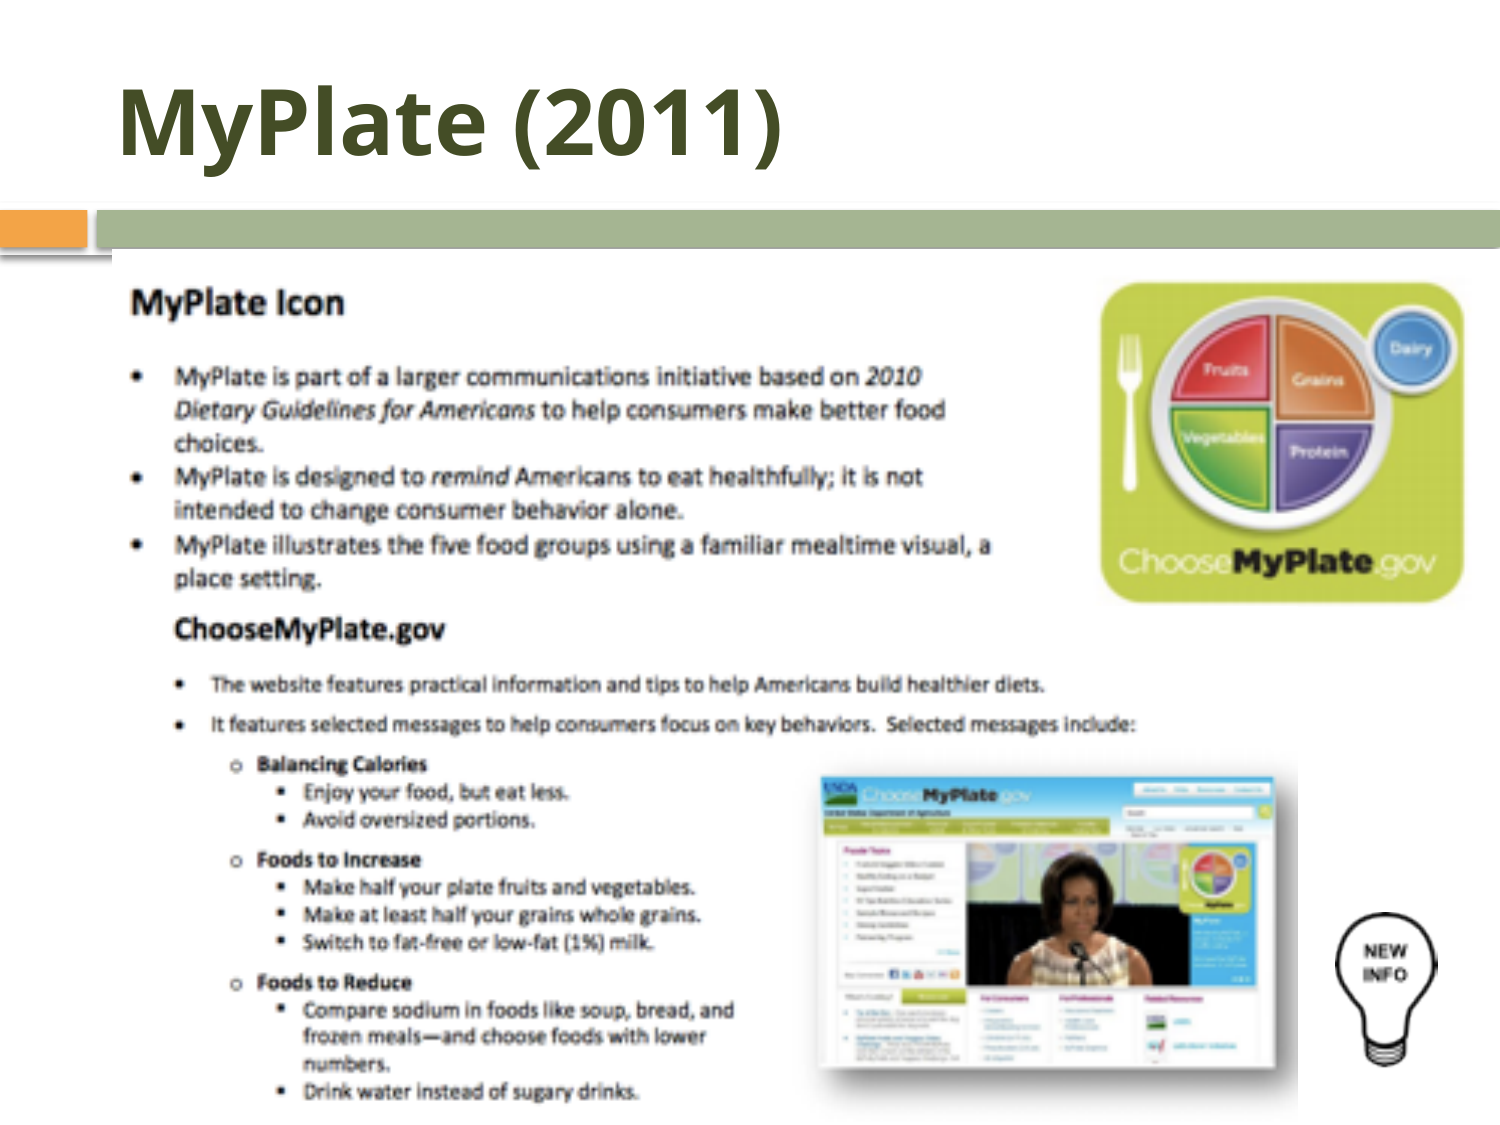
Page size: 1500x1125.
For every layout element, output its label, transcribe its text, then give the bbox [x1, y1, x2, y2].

picture [111, 249, 1500, 1125]
title MyPlate (2011) [100, 37, 1438, 200]
picture [1334, 912, 1439, 1072]
